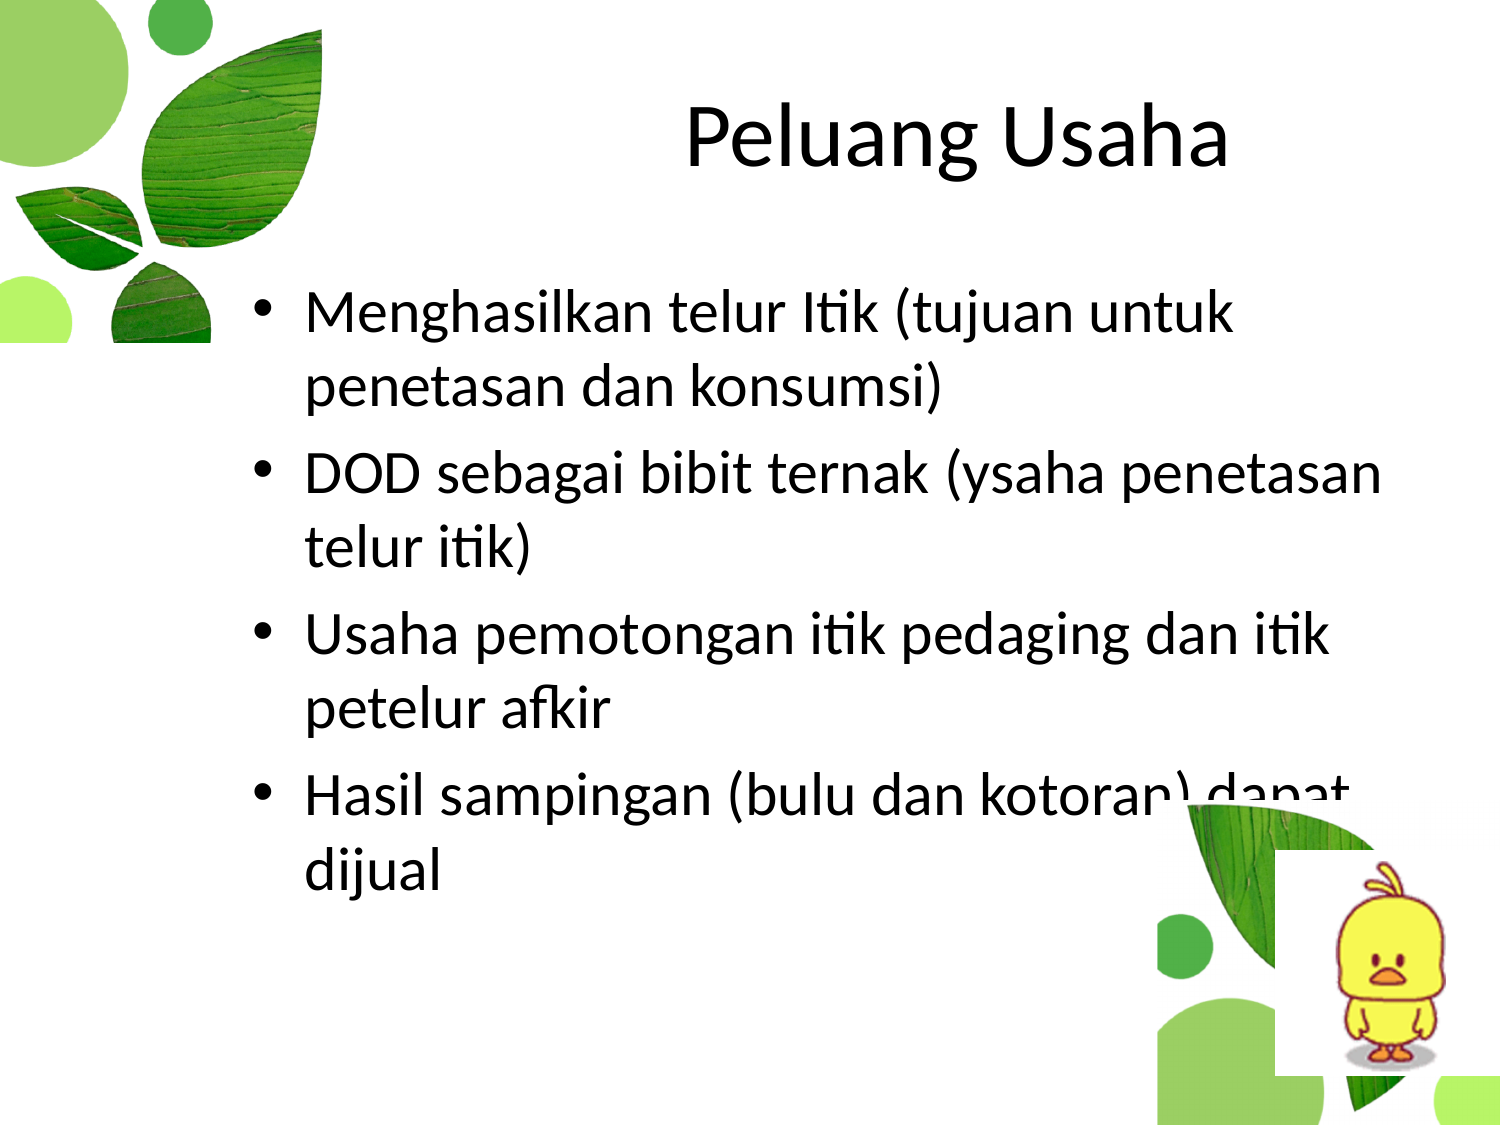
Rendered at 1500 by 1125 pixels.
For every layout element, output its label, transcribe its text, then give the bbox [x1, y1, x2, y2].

picture [1158, 791, 1500, 1125]
title Peluang Usaha [512, 35, 1425, 223]
picture [0, 0, 326, 343]
list Menghasilkan telur Itik (tujuan untuk penetasan dan konsumsi) DOD sebagai bibit ternak (ysaha penetasan telur itik) Usaha pemotongan itik pedaging dan itik petelur afkir Hasil sampingan (bulu dan kotoran) dapat dijual [237, 262, 1425, 911]
